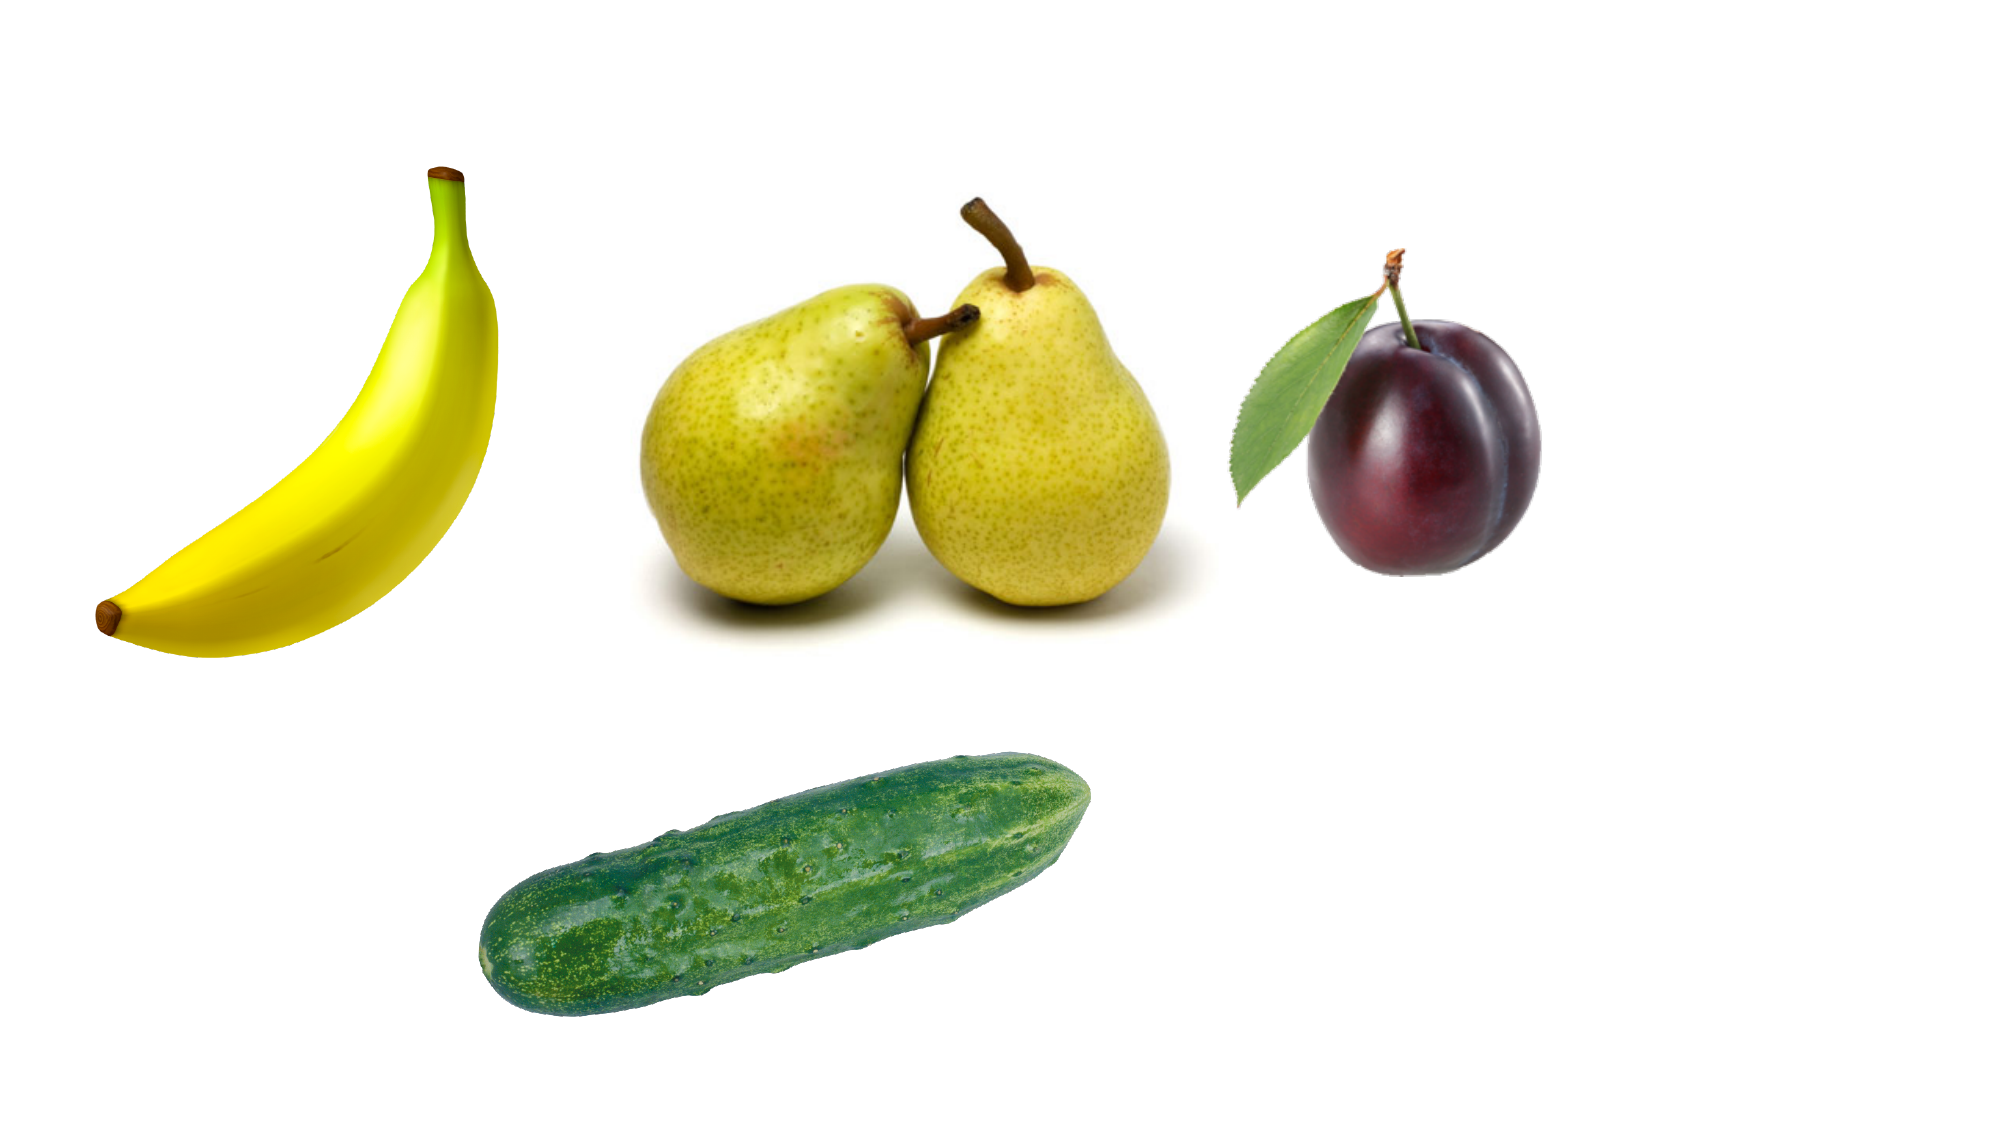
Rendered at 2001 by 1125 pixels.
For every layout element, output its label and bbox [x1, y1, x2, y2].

list [94, 166, 499, 658]
picture [478, 751, 1091, 1017]
picture [556, 130, 1567, 694]
